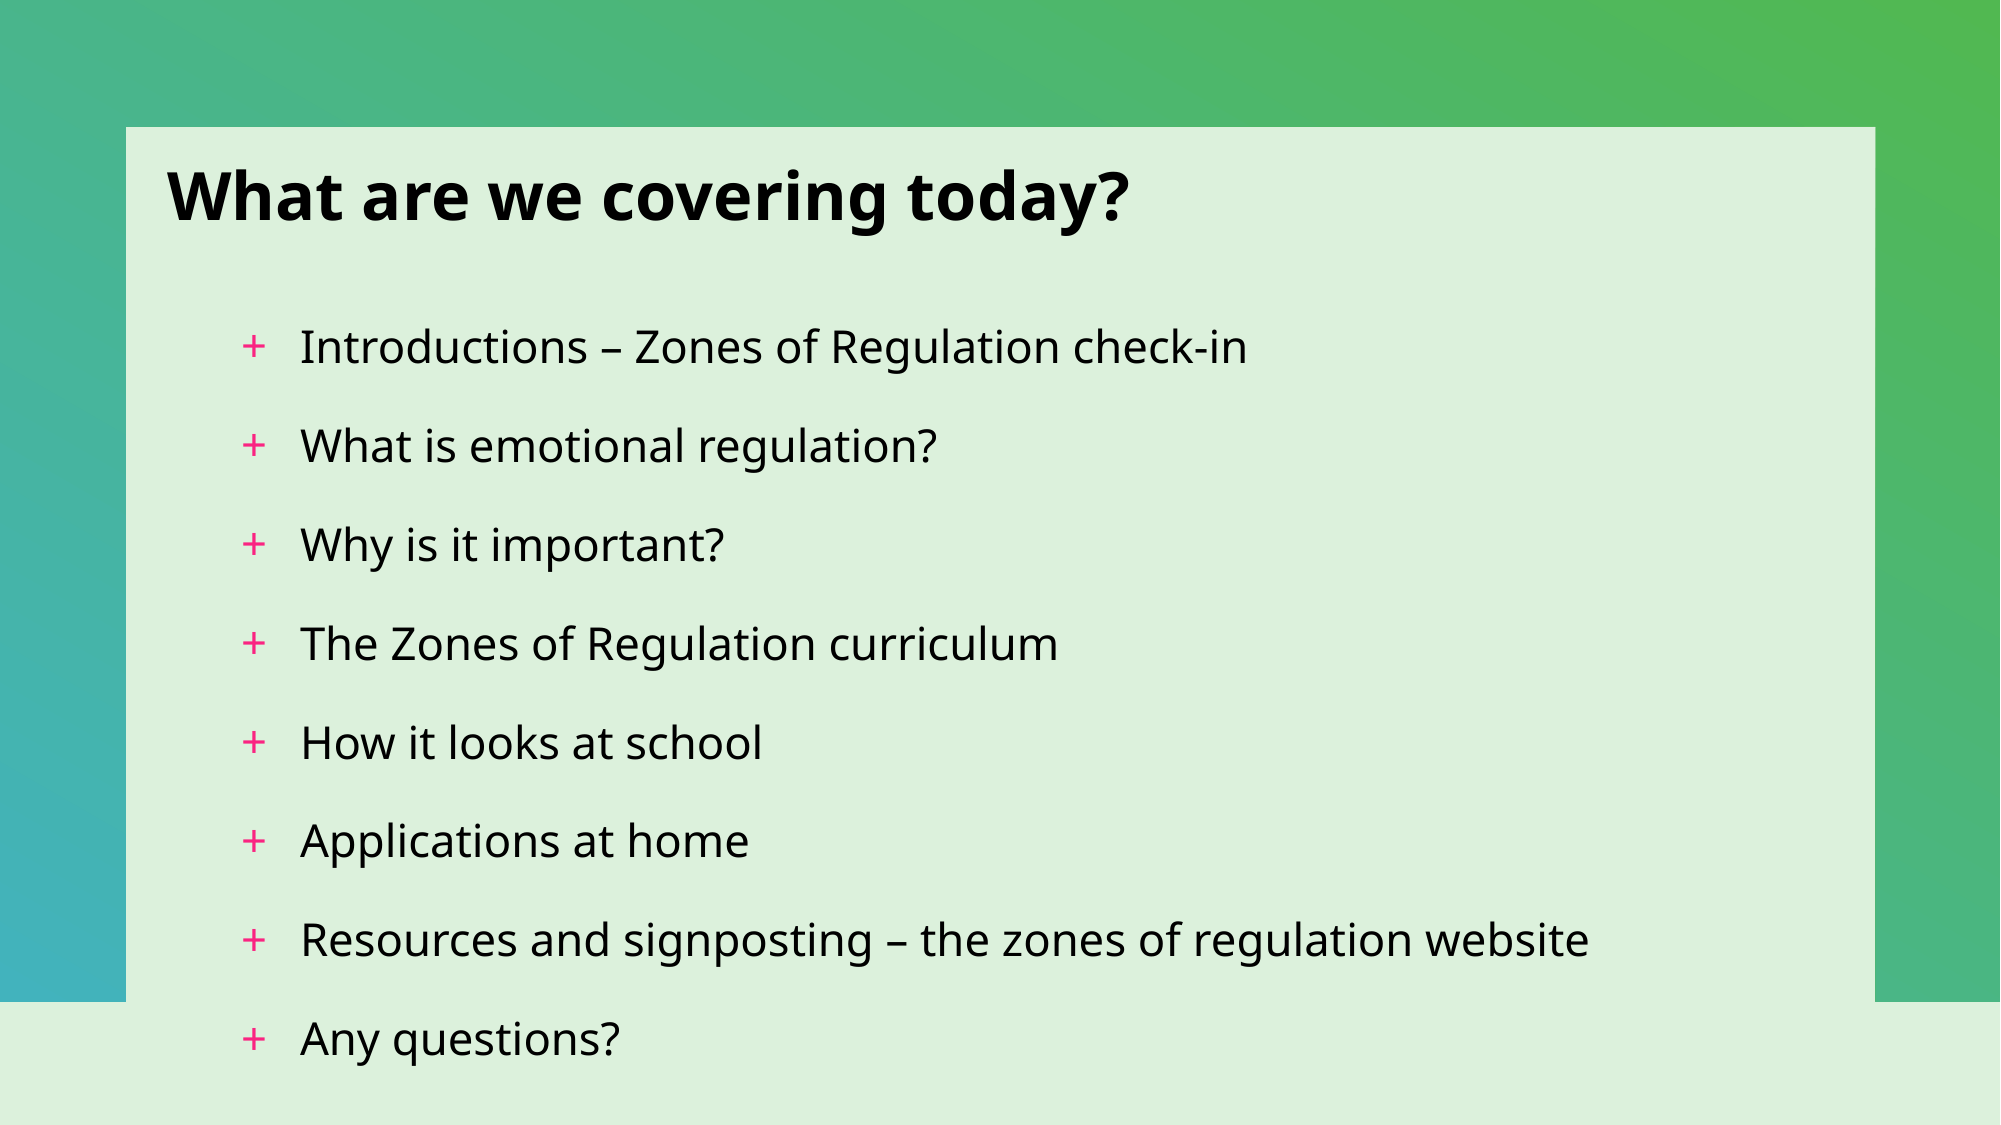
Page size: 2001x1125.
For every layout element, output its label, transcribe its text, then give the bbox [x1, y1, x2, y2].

text_box What are we covering today? [152, 146, 1153, 242]
list Introductions – Zones of Regulation check-in What is emotional regulation? Why is it important? The Zones of Regulation curriculum How it looks at school Applications at home Resources and signposting – the zones of regulation website Any questions? [226, 283, 1836, 1080]
